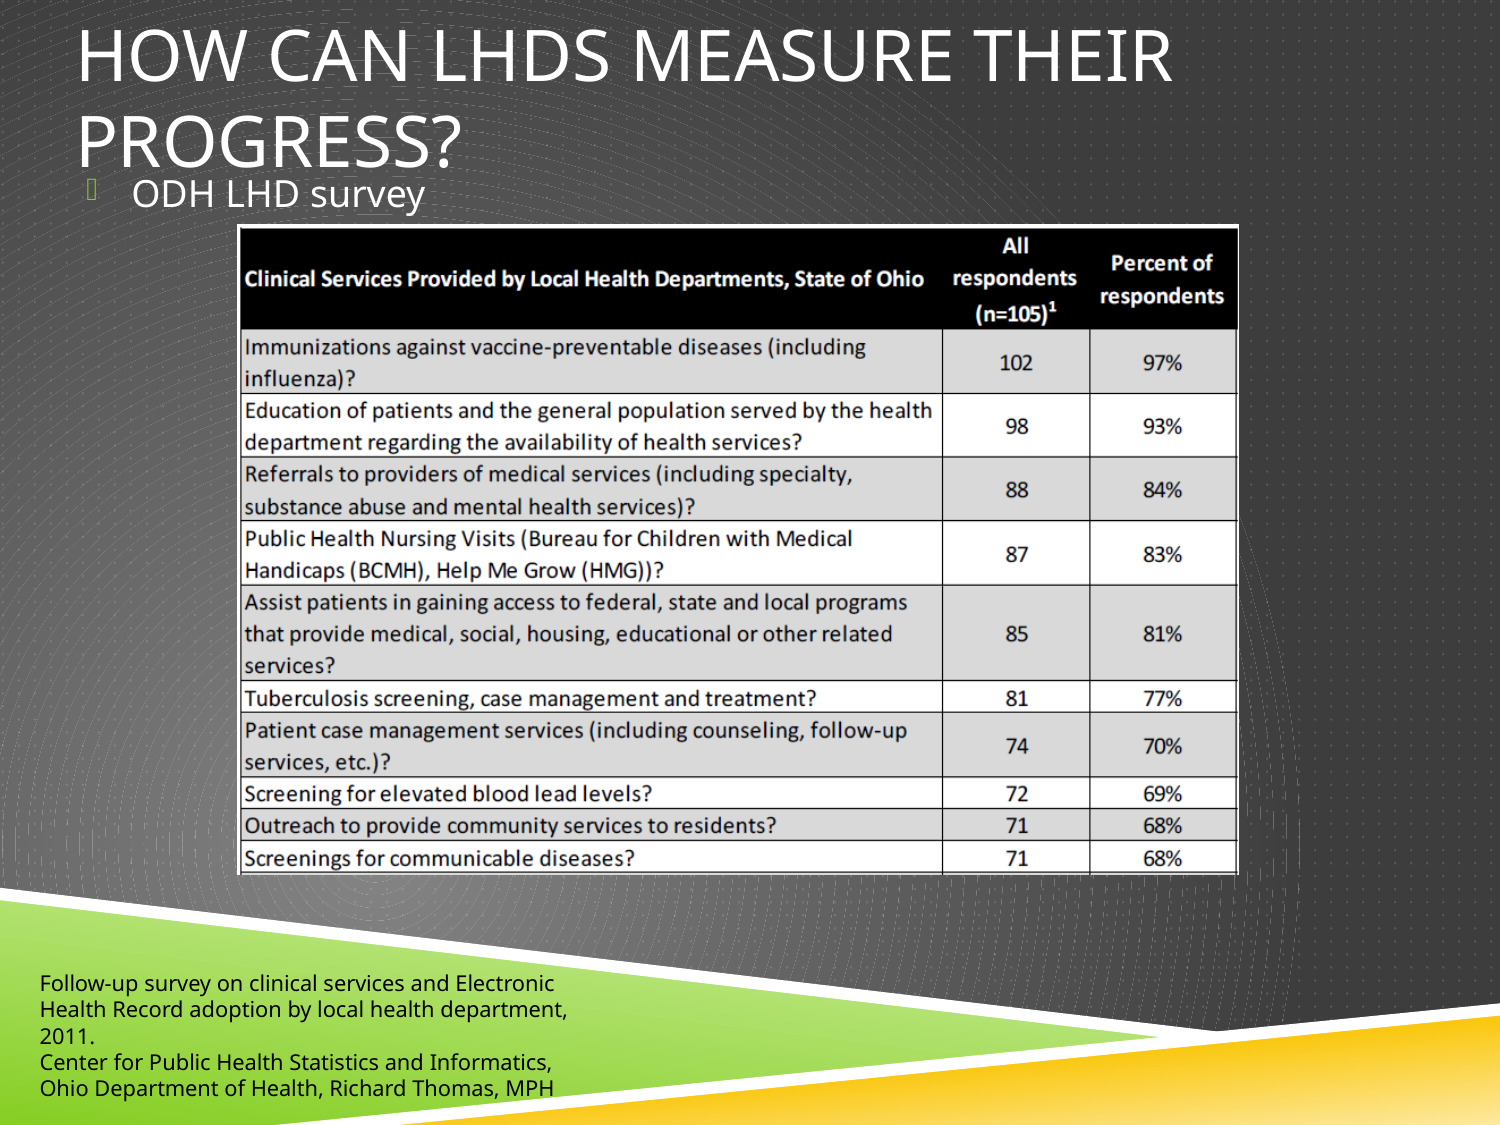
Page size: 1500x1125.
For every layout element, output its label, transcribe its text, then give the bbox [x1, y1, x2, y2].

picture [237, 224, 1239, 876]
title How can LHDs measure their progress? [75, 2, 1425, 162]
text_box Follow-up survey on clinical services and Electronic Health Record adoption by local health department, 2011. Center for Public Health Statistics and Informatics, Ohio Department of Health, Richard Thomas, MPH [24, 962, 599, 1109]
list ODH LHD survey [75, 162, 1425, 905]
